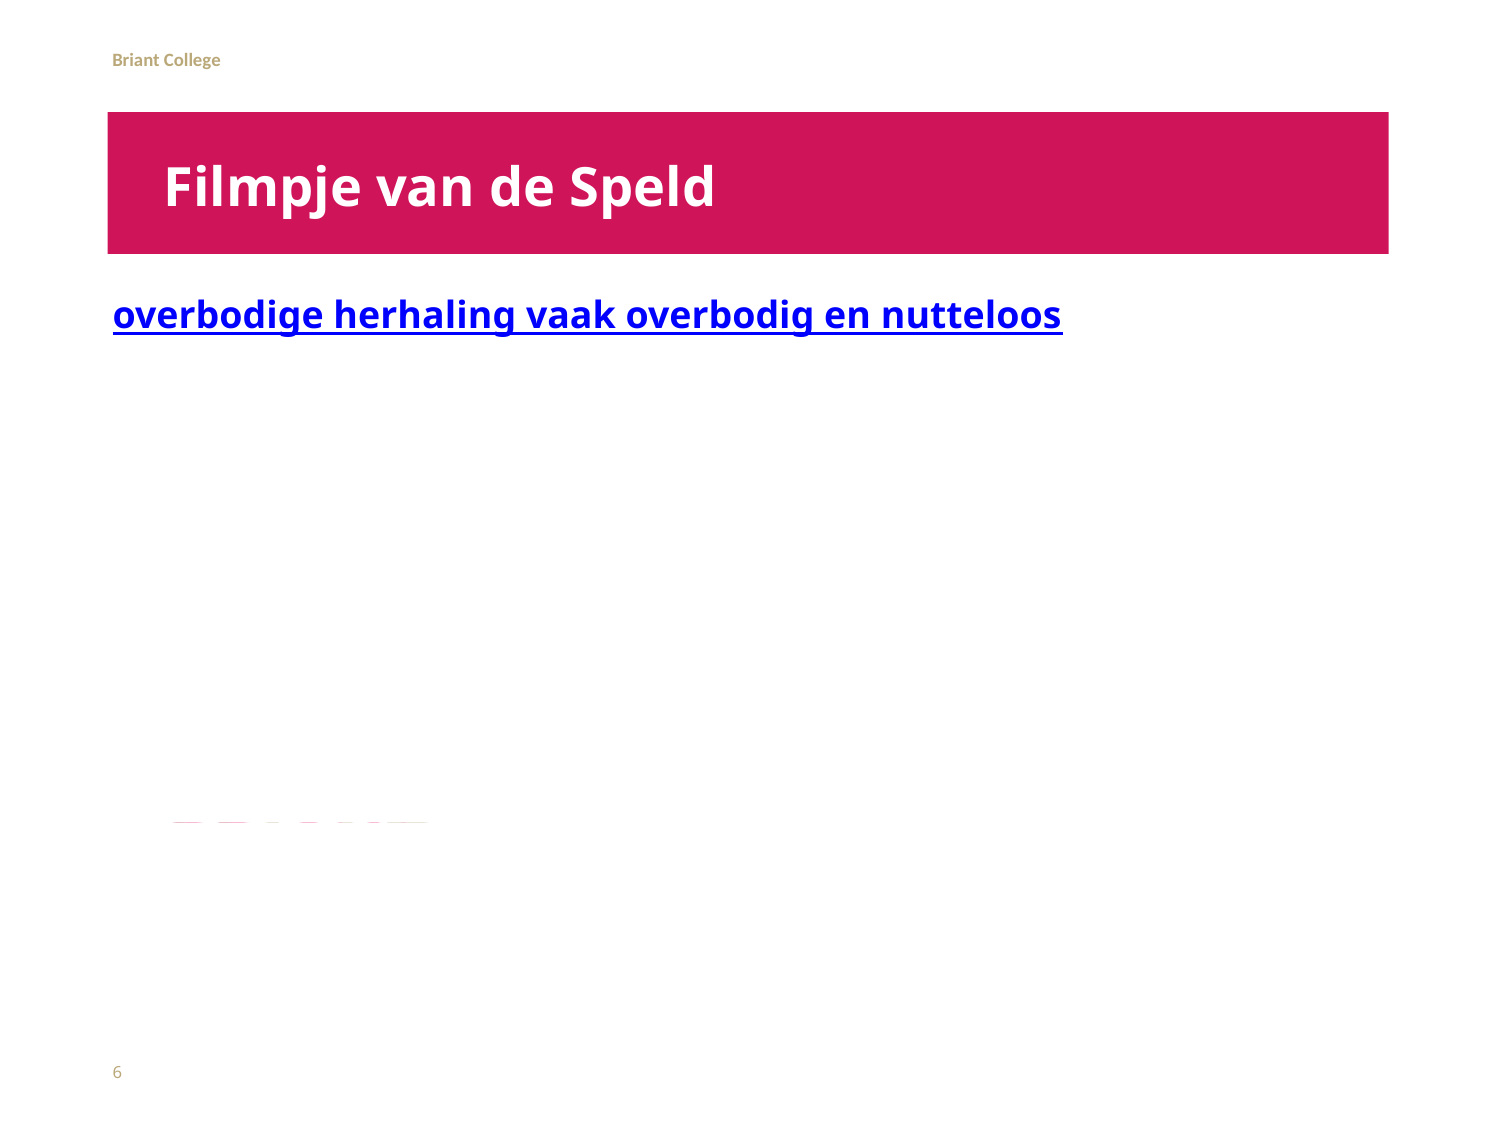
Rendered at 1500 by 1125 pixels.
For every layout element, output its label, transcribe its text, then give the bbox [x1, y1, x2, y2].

slide_number 6 [112, 1058, 160, 1088]
title Filmpje van de Speld [107, 112, 1389, 254]
list overbodige herhaling vaak overbodig en nutteloos [94, 287, 1388, 1009]
